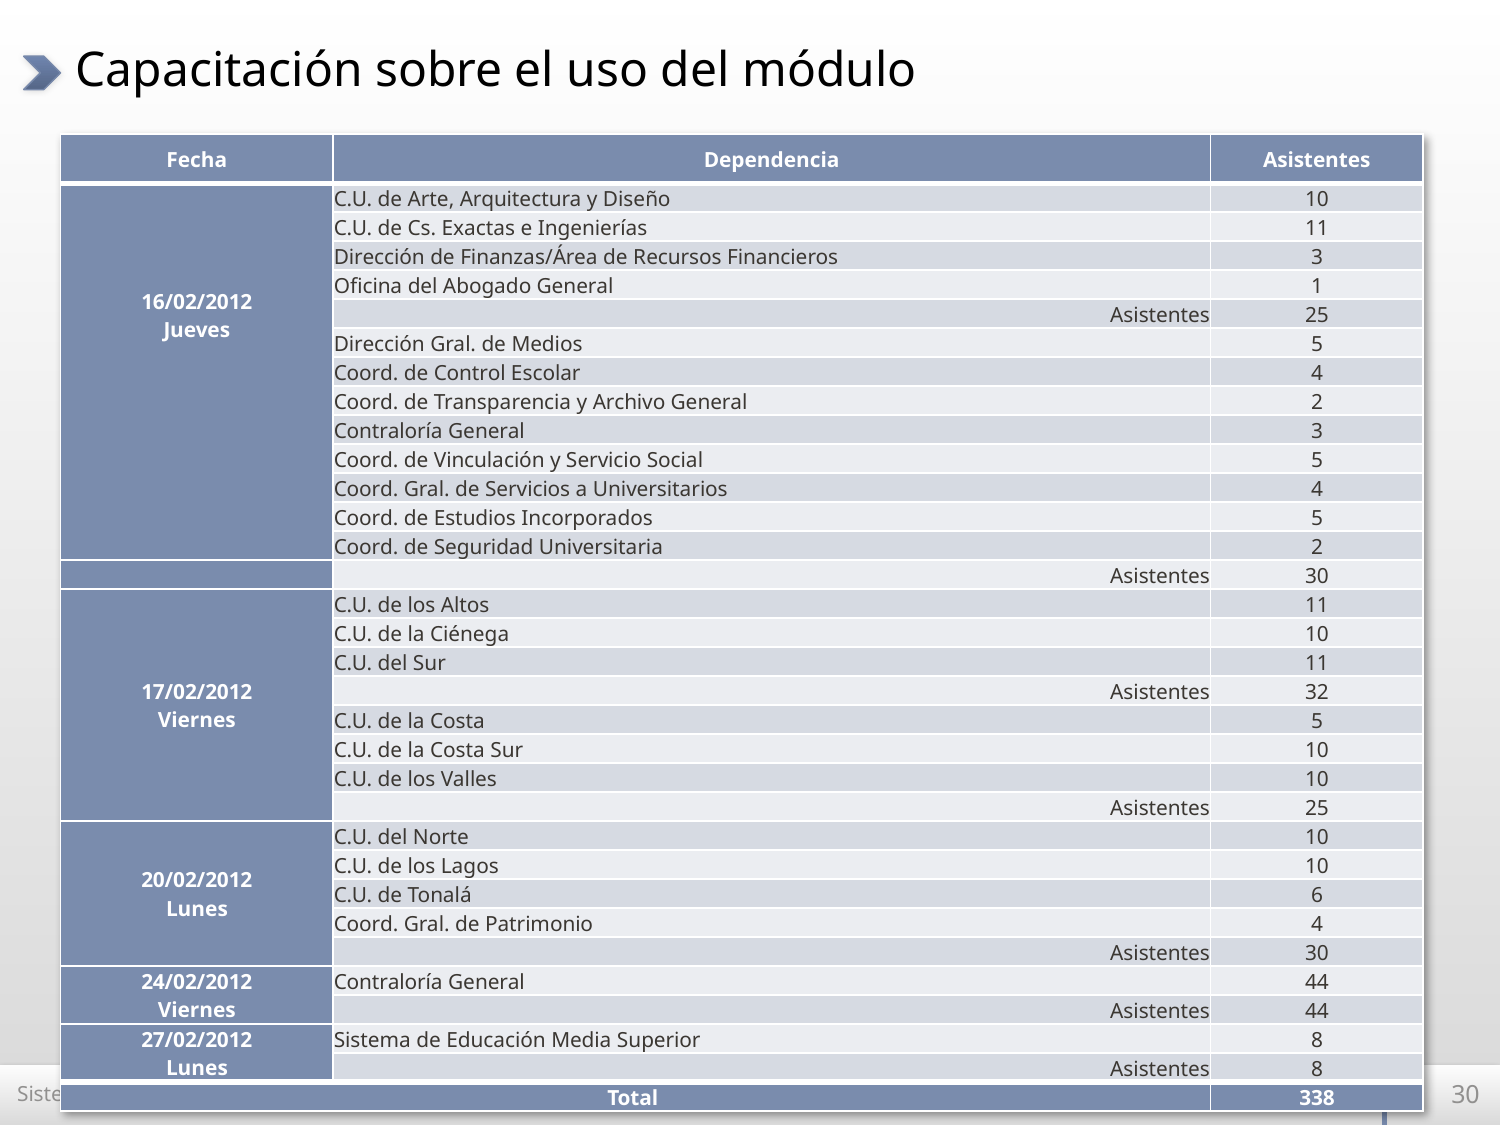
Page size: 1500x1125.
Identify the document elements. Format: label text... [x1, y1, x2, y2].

table_cell 17/02/2012 Viernes [61, 590, 332, 820]
table_cell 10 [1211, 851, 1422, 878]
table_cell 16/02/2012 Jueves [61, 186, 332, 559]
table_cell C.U. del Sur [334, 648, 1210, 675]
table_cell Contraloría General [334, 416, 1210, 443]
table_cell 5 [1211, 503, 1422, 530]
table_cell 25 [1211, 793, 1422, 820]
table_cell Oficina del Abogado General [334, 271, 1210, 298]
table_cell 3 [1211, 242, 1422, 269]
table_cell C.U. de Tonalá [334, 880, 1210, 907]
table_cell Asistentes [334, 938, 1210, 965]
table_cell 10 [1211, 764, 1422, 791]
table_cell Asistentes [334, 561, 1210, 588]
table_cell 4 [1211, 909, 1422, 936]
table_cell 1 [1211, 271, 1422, 298]
table_cell 10 [1211, 186, 1422, 211]
table_cell Coord. Gral. de Servicios a Universitarios [334, 474, 1210, 501]
table_cell Contraloría General [334, 967, 1210, 994]
table_cell Coord. de Transparencia y Archivo General [334, 387, 1210, 414]
table_cell Coord. de Control Escolar [334, 358, 1210, 385]
table_header Asistentes [1211, 135, 1422, 181]
table_cell C.U. de la Costa [334, 706, 1210, 733]
table_cell 30 [1211, 938, 1422, 965]
table_cell 3 [1211, 416, 1422, 443]
table_cell C.U. de la Costa Sur [334, 735, 1210, 762]
table_cell C.U. de Cs. Exactas e Ingenierías [334, 213, 1210, 240]
table_cell 11 [1211, 213, 1422, 240]
title Capacitación sobre el uso del módulo [60, 30, 1424, 126]
table_cell 24/02/2012 Viernes [61, 967, 332, 1023]
table_cell 2 [1211, 532, 1422, 559]
footer Sistema de Contabilidad Gubernamental [2, 1065, 951, 1125]
table_cell [61, 561, 332, 588]
table_cell Coord. Gral. de Patrimonio [334, 909, 1210, 936]
table_cell 5 [1211, 445, 1422, 472]
table_cell 2 [1211, 387, 1422, 414]
table_cell C.U. de los Lagos [334, 851, 1210, 878]
table_cell Coord. de Vinculación y Servicio Social [334, 445, 1210, 472]
table_cell 11 [1211, 648, 1422, 675]
table_cell Asistentes [334, 996, 1210, 1023]
table_cell Dirección Gral. de Medios [334, 329, 1210, 356]
table_cell Asistentes [334, 793, 1210, 820]
table_cell 4 [1211, 358, 1422, 385]
table_header Fecha [61, 135, 332, 181]
table_cell 10 [1211, 619, 1422, 646]
table_cell Coord. de Seguridad Universitaria [334, 532, 1210, 559]
table_cell 5 [1211, 329, 1422, 356]
table_cell C.U. de los Valles [334, 764, 1210, 791]
table_cell 10 [1211, 822, 1422, 849]
table_cell 30 [1211, 561, 1422, 588]
table_cell 32 [1211, 677, 1422, 704]
table_cell C.U. de Arte, Arquitectura y Diseño [334, 186, 1210, 211]
table_cell 11 [1211, 590, 1422, 617]
table_cell 10 [1211, 735, 1422, 762]
table_cell 8 [1211, 1054, 1422, 1079]
table_cell 27/02/2012 Lunes [61, 1025, 332, 1079]
table_cell 338 [1211, 1085, 1422, 1110]
table_cell 5 [1211, 706, 1422, 733]
table_cell 6 [1211, 880, 1422, 907]
table_cell Dirección de Finanzas/Área de Recursos Financieros [334, 242, 1210, 269]
table_cell Asistentes [334, 300, 1210, 327]
table_cell 44 [1211, 996, 1422, 1023]
table_cell Asistentes [334, 677, 1210, 704]
table_cell Coord. de Estudios Incorporados [334, 503, 1210, 530]
table_header Dependencia [334, 135, 1210, 181]
table_cell Total [61, 1085, 1210, 1110]
table_cell C.U. de la Ciénega [334, 619, 1210, 646]
table_cell 4 [1211, 474, 1422, 501]
table_cell Sistema de Educación Media Superior [334, 1025, 1210, 1052]
table_cell Asistentes [334, 1054, 1210, 1079]
table_cell C.U. del Norte [334, 822, 1210, 849]
table_cell 25 [1211, 300, 1422, 327]
slide_number 30 [1386, 1066, 1495, 1125]
table_cell 8 [1211, 1025, 1422, 1052]
table_cell 44 [1211, 967, 1422, 994]
table_cell 20/02/2012 Lunes [61, 822, 332, 965]
table_cell C.U. de los Altos [334, 590, 1210, 617]
